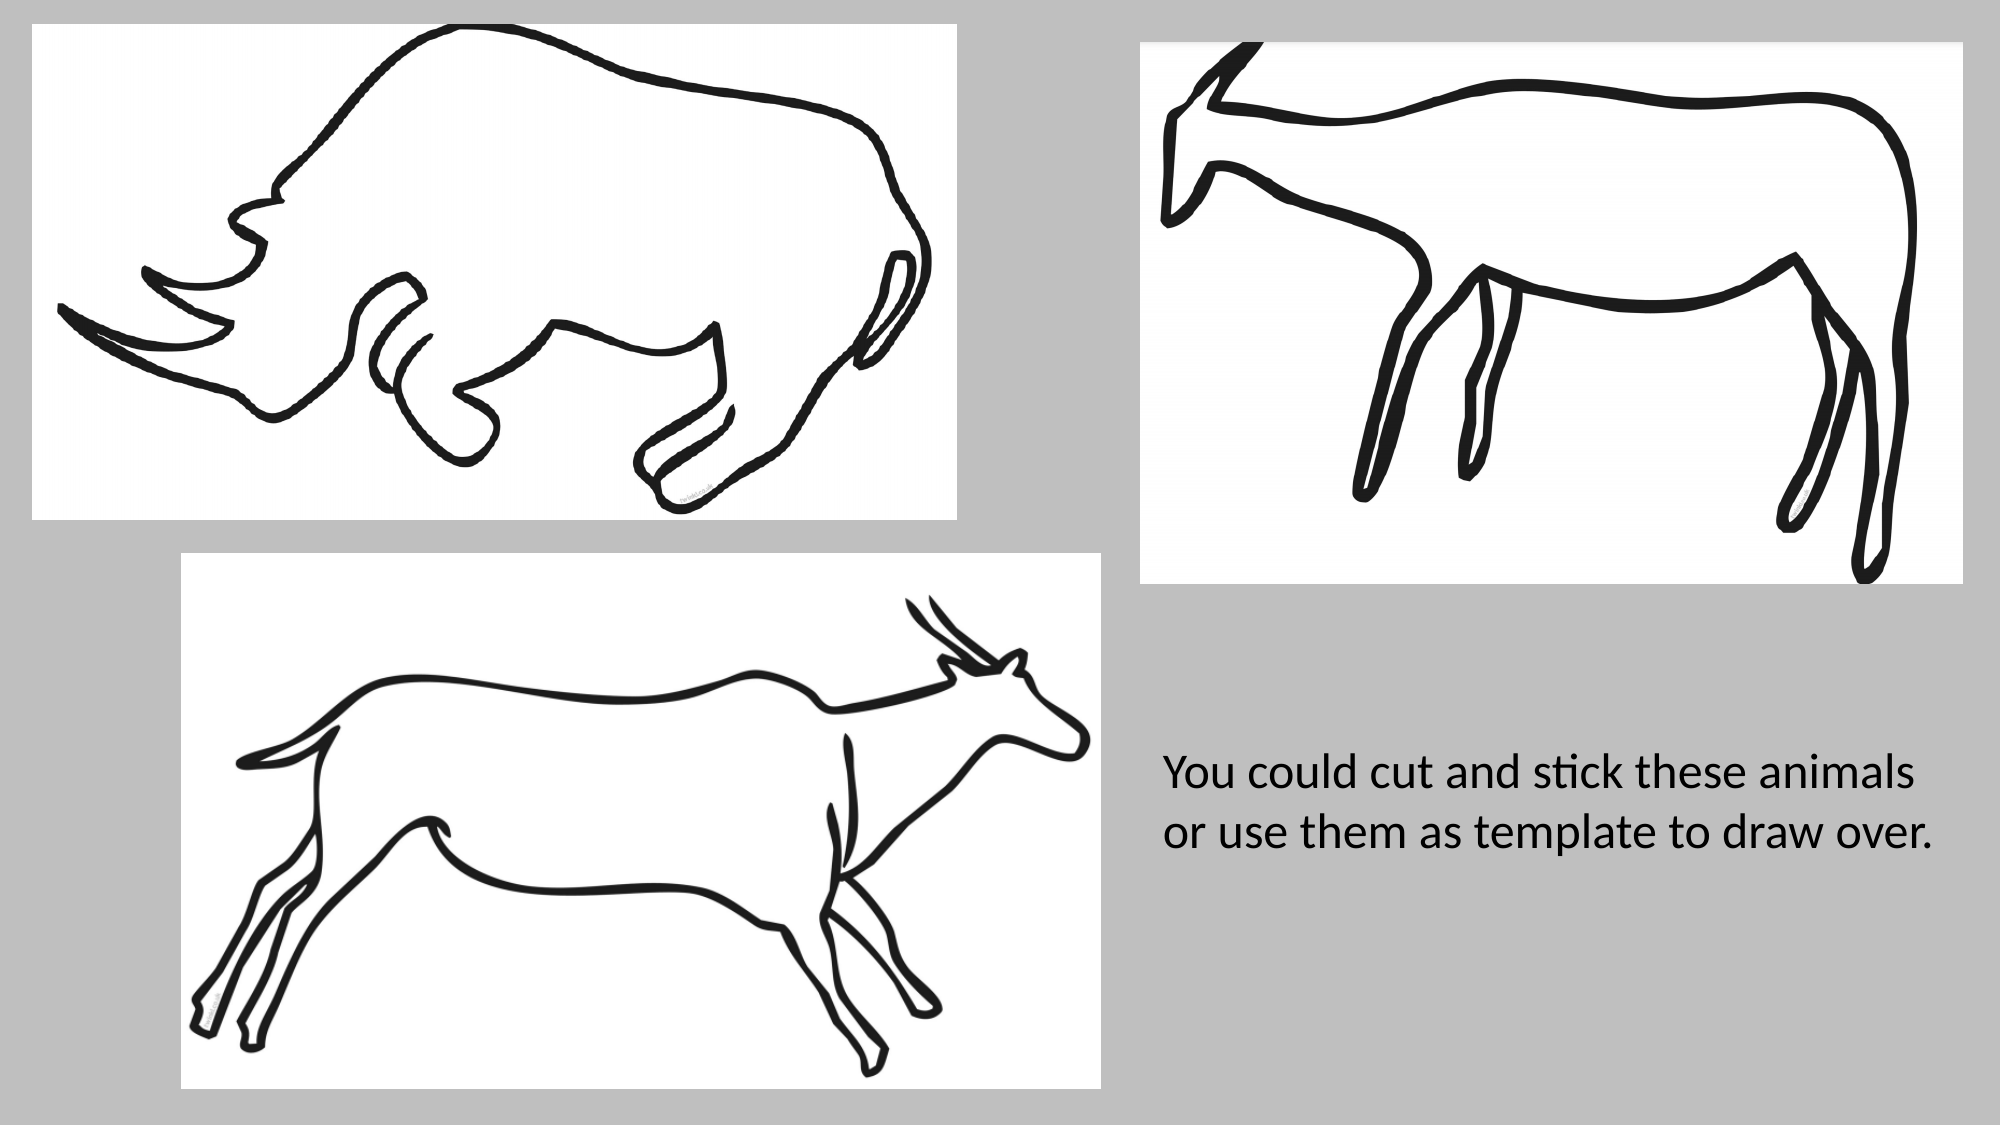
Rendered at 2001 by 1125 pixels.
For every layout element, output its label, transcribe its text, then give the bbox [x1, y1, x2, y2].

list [32, 24, 957, 520]
picture [181, 553, 1101, 1089]
picture [1140, 42, 1963, 584]
text_box You could cut and stick these animals or use them as template to draw over. [1148, 731, 1972, 867]
